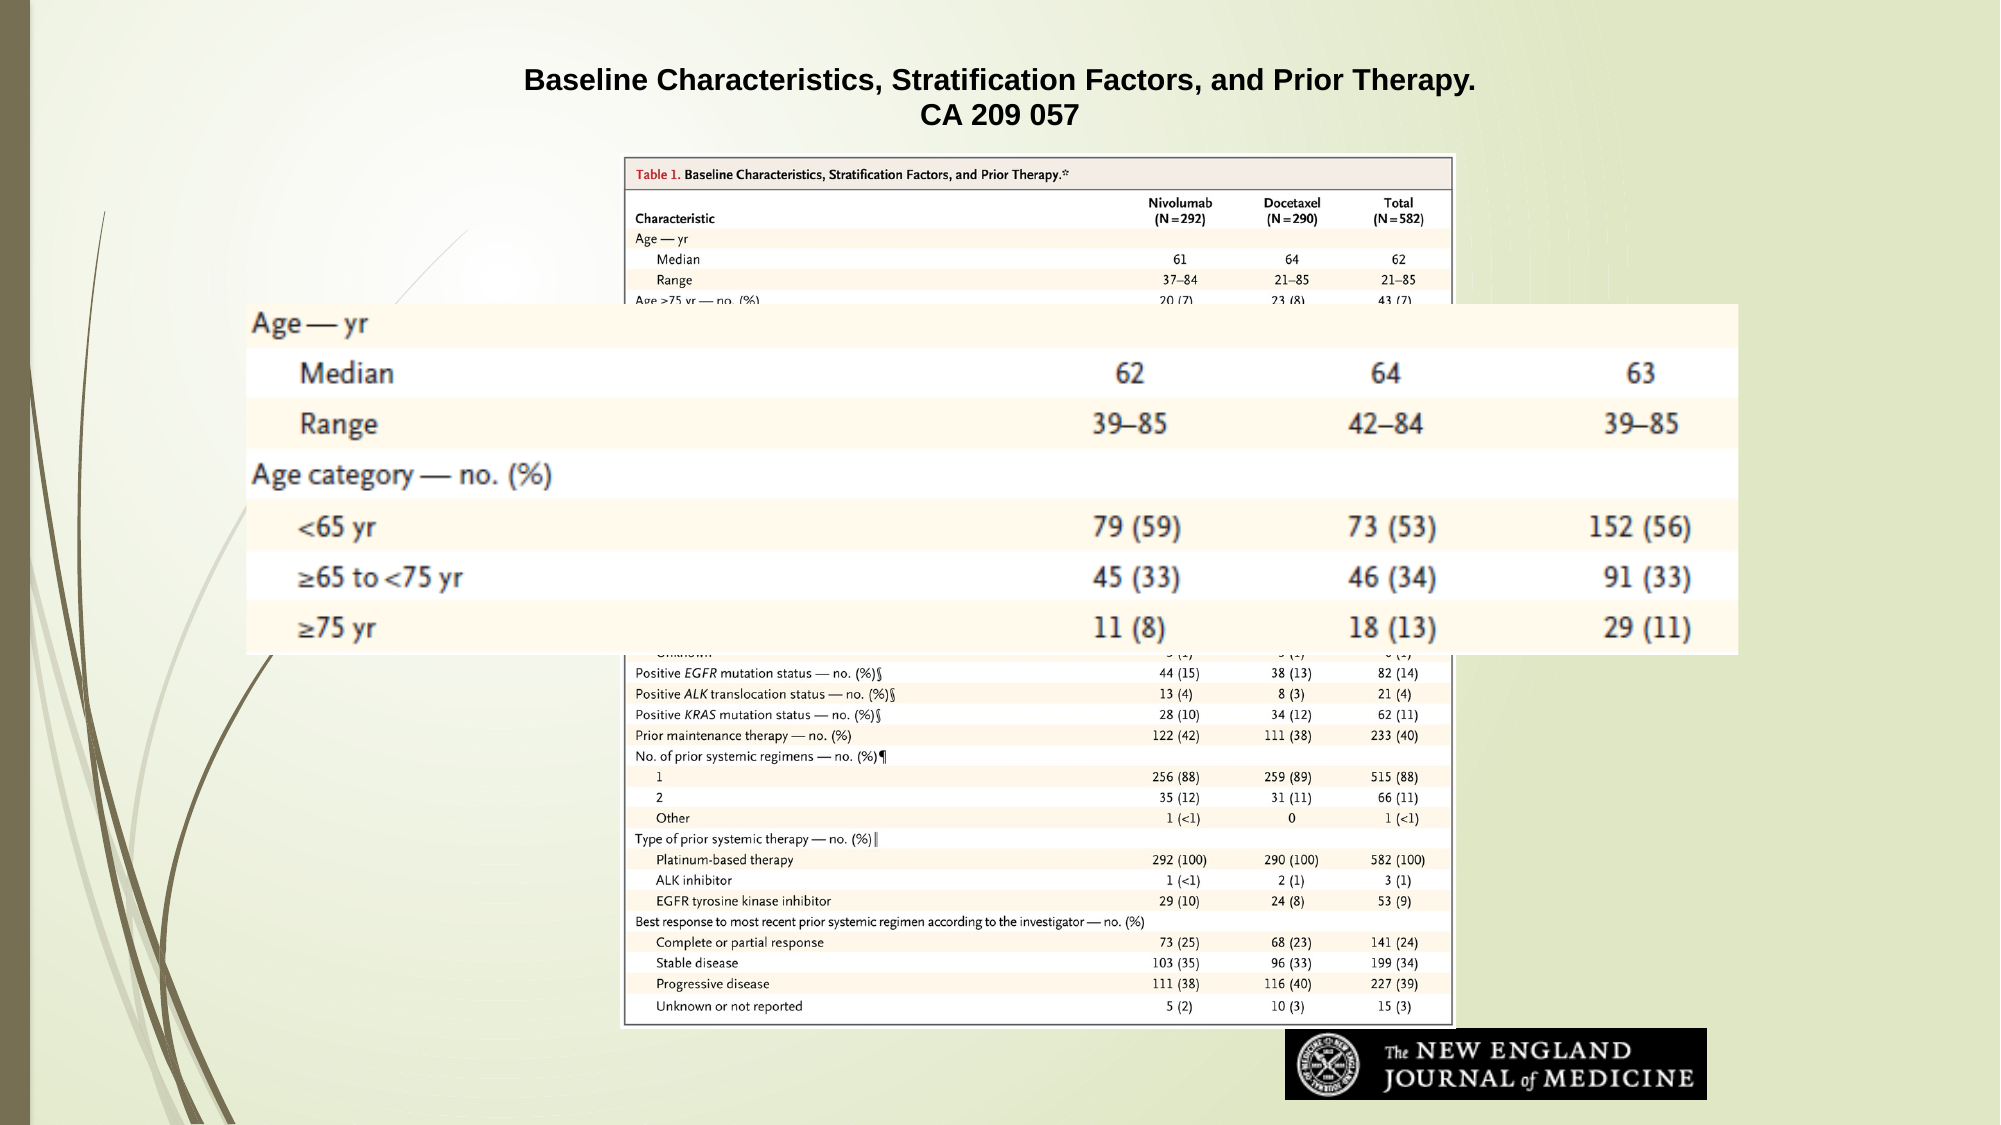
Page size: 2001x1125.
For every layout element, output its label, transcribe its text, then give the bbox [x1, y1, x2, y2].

picture [246, 152, 1739, 1100]
text_box Baseline Characteristics, Stratification Factors, and Prior Therapy. CA 209 057 [303, 62, 1697, 133]
